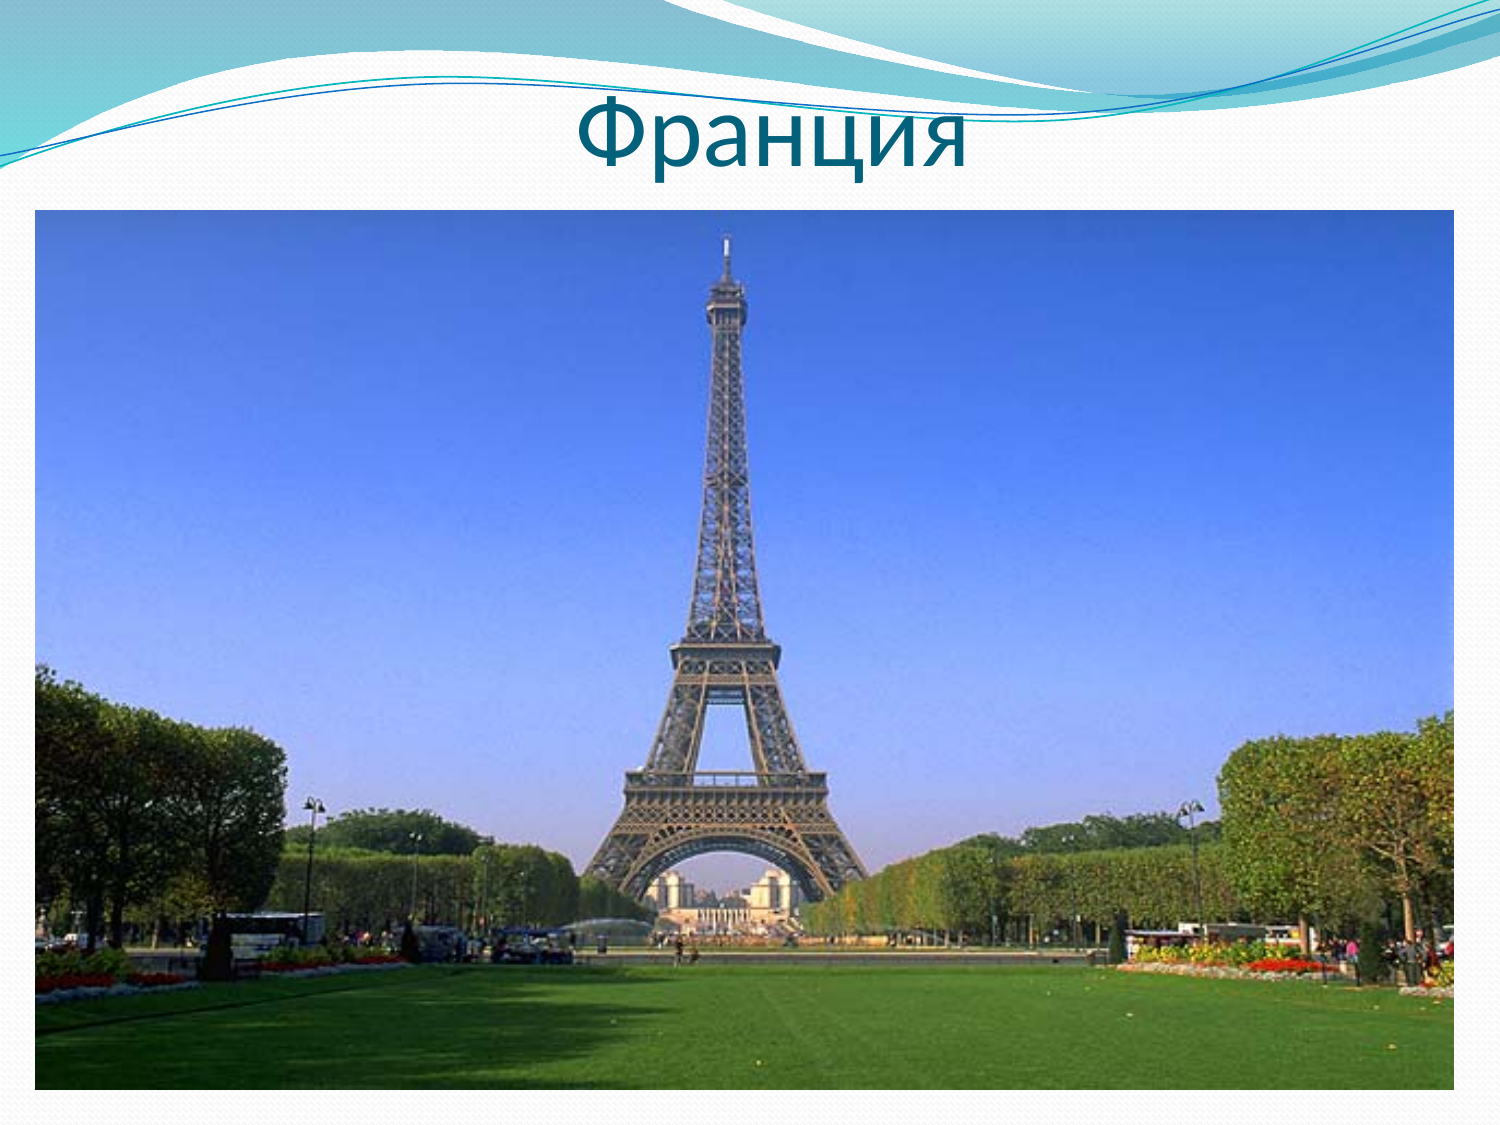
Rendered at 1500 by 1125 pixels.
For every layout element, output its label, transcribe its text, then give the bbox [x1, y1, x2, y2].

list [34, 210, 1454, 1091]
title Франция [82, 0, 1432, 188]
